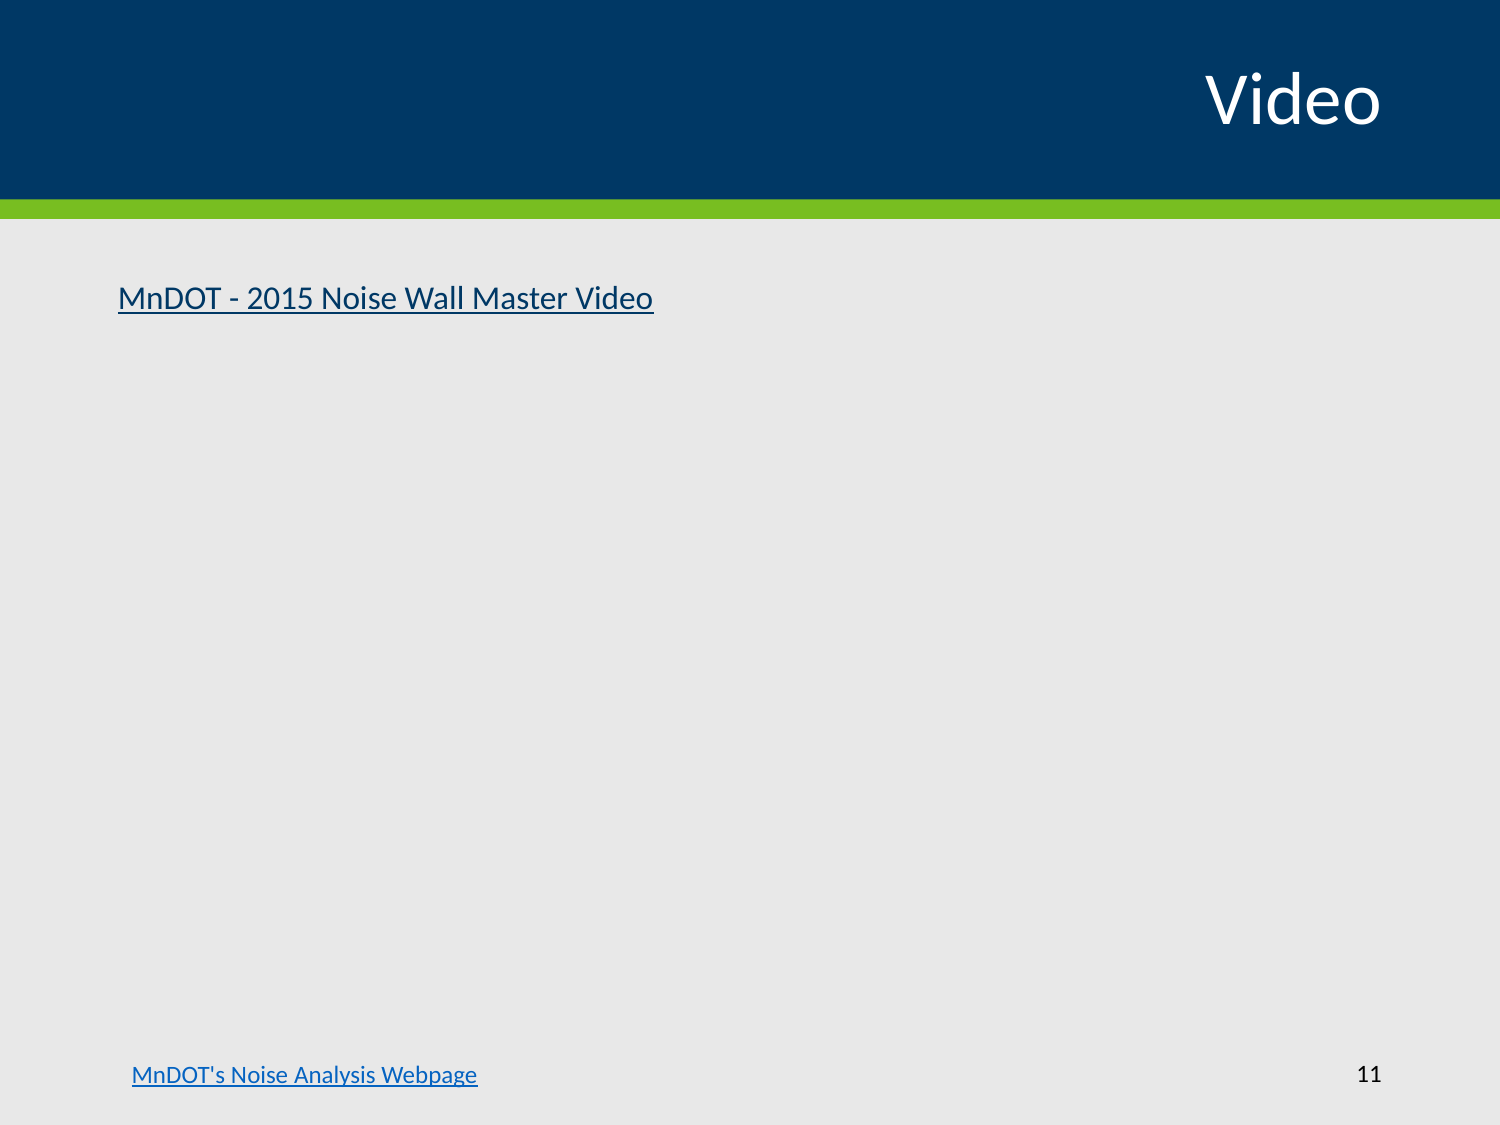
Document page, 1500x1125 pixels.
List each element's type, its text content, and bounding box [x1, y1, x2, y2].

slide_number 11 [1216, 1042, 1397, 1103]
title Video [103, 24, 1397, 175]
text_box MnDOT - 2015 Noise Wall Master Video [103, 268, 833, 324]
footer MnDOT's Noise Analysis Webpage [116, 1043, 805, 1104]
